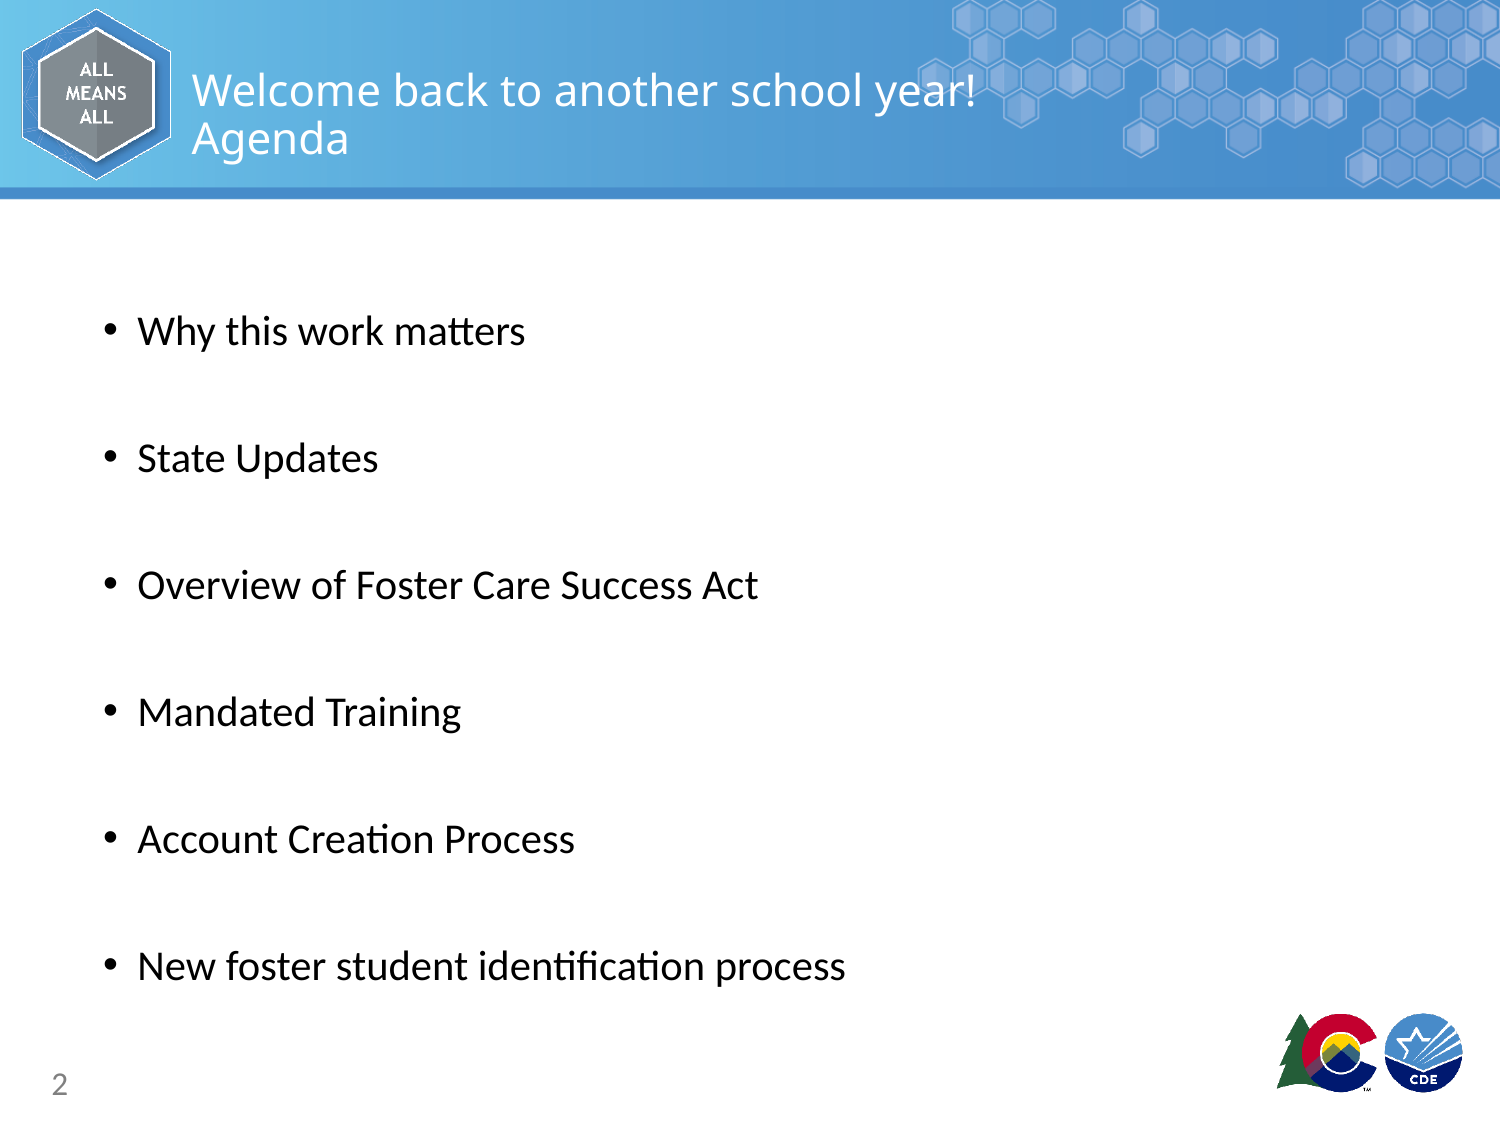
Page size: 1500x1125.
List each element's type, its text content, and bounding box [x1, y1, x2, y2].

picture [0, 0, 1500, 200]
list Why this work matters State Updates Overview of Foster Care Success Act Mandated Training Account Creation Process New foster student identification process [103, 239, 1397, 1002]
slide_number 2 [36, 1054, 375, 1115]
picture [1275, 1012, 1463, 1093]
title Welcome back to another school year! Agenda [191, 68, 1038, 166]
